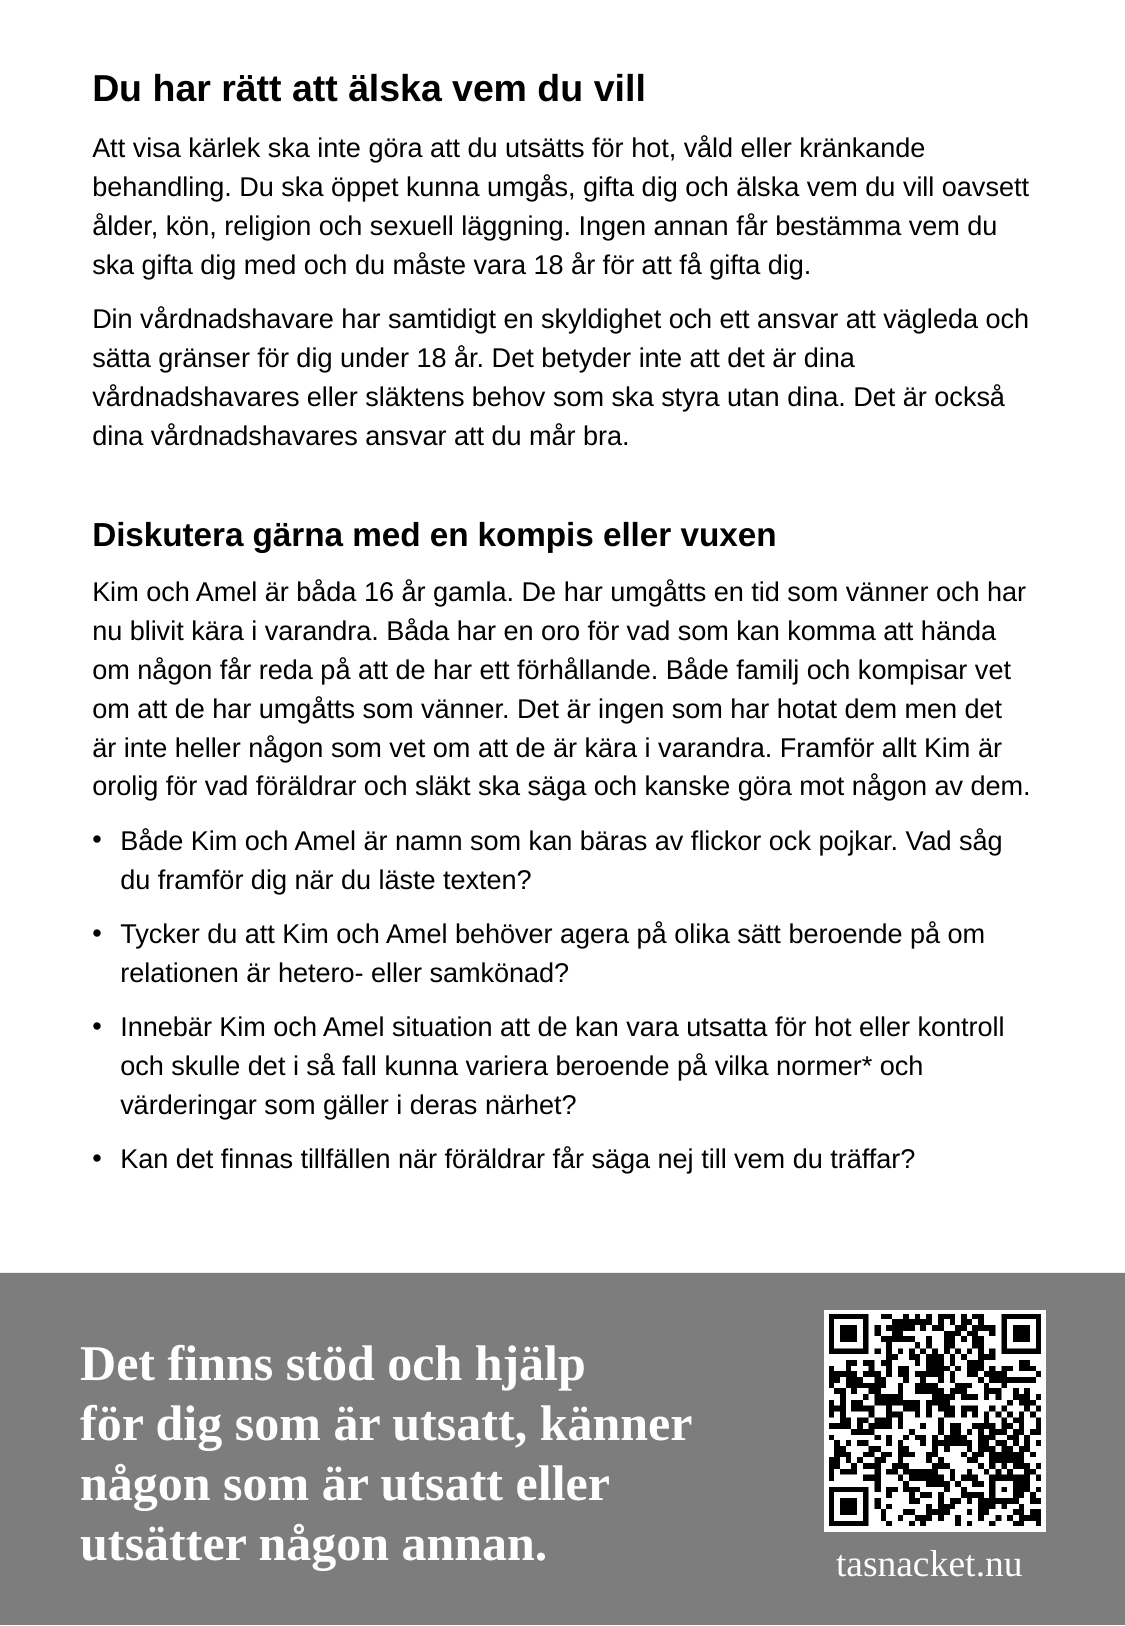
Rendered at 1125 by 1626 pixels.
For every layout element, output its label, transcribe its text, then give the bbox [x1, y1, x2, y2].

picture [824, 1310, 1046, 1533]
text_box [0, 1272, 1125, 1625]
text_box tasnacket.nu [781, 1531, 1078, 1592]
text_box Det finns stöd och hjälp för dig som är utsatt, känner någon som är utsatt eller utsätter någon annan. [65, 1323, 757, 1578]
list Du har rätt att älska vem du vill Att visa kärlek ska inte göra att du utsätts för hot, våld eller kränkande behandling. Du ska öppet kunna umgås, gifta dig och älska vem du vill oavsett ålder, kön, religion och sexuell läggning. Ingen annan får bestämma vem du ska gifta dig med och du måste vara 18 år för att få gifta dig. Din vårdnadshavare har samtidigt en skyldighet och ett ansvar att vägleda och sätta gränser för dig under 18 år. Det betyder inte att det är dina vårdnadshavares eller släktens behov som ska styra utan dina. Det är också dina vårdnadshavares ansvar att du mår bra. Diskutera gärna med en kompis eller vuxen Kim och Amel är båda 16 år gamla. De har umgåtts en tid som vänner och har nu blivit kära i varandra. Båda har en oro för vad som kan komma att hända om någon får reda på att de har ett förhållande. Både familj och kompisar vet om att de har umgåtts som vänner. Det är ingen som har hotat dem men det är inte heller någon som vet om att de är kära i varandra. Framför allt Kim är orolig för vad föräldrar och släkt ska säga och kanske göra mot någon av dem. Både Kim och Amel är namn som kan bäras av flickor ock pojkar. Vad såg du framför dig när du läste texten? Tycker du att Kim och Amel behöver agera på olika sätt beroende på om relationen är hetero- eller samkönad? Innebär Kim och Amel situation att de kan vara utsatta för hot eller kontroll och skulle det i så fall kunna variera beroende på vilka normer* och värderingar som gäller i deras närhet? Kan det finnas tillfällen när föräldrar får säga nej till vem du träffar? [77, 47, 1048, 1272]
